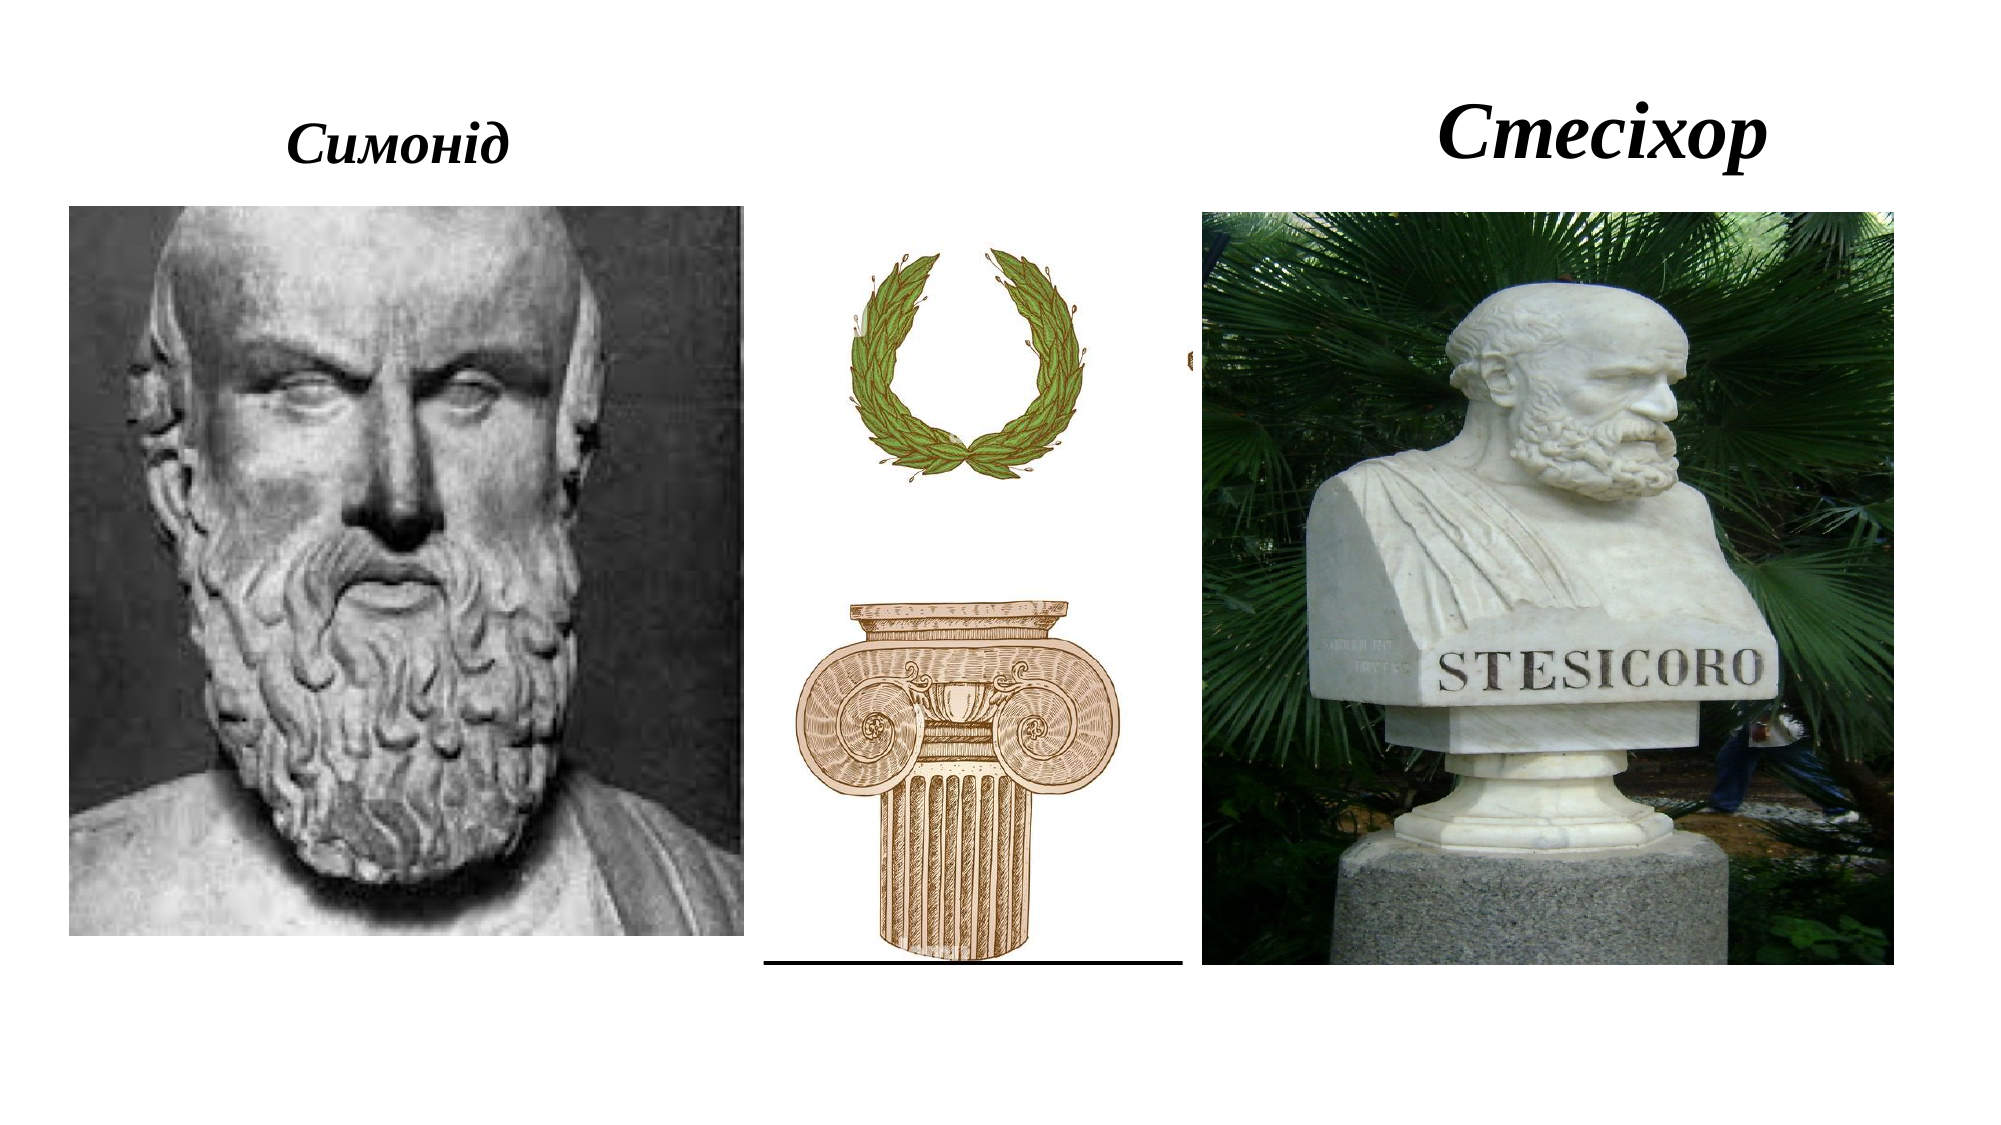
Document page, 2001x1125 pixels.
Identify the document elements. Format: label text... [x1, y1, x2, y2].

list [1202, 212, 1894, 965]
picture [770, 197, 1193, 537]
list Симонід [181, 103, 903, 184]
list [69, 206, 744, 936]
list Стесіхор [1217, 80, 1796, 184]
picture [763, 588, 1183, 965]
